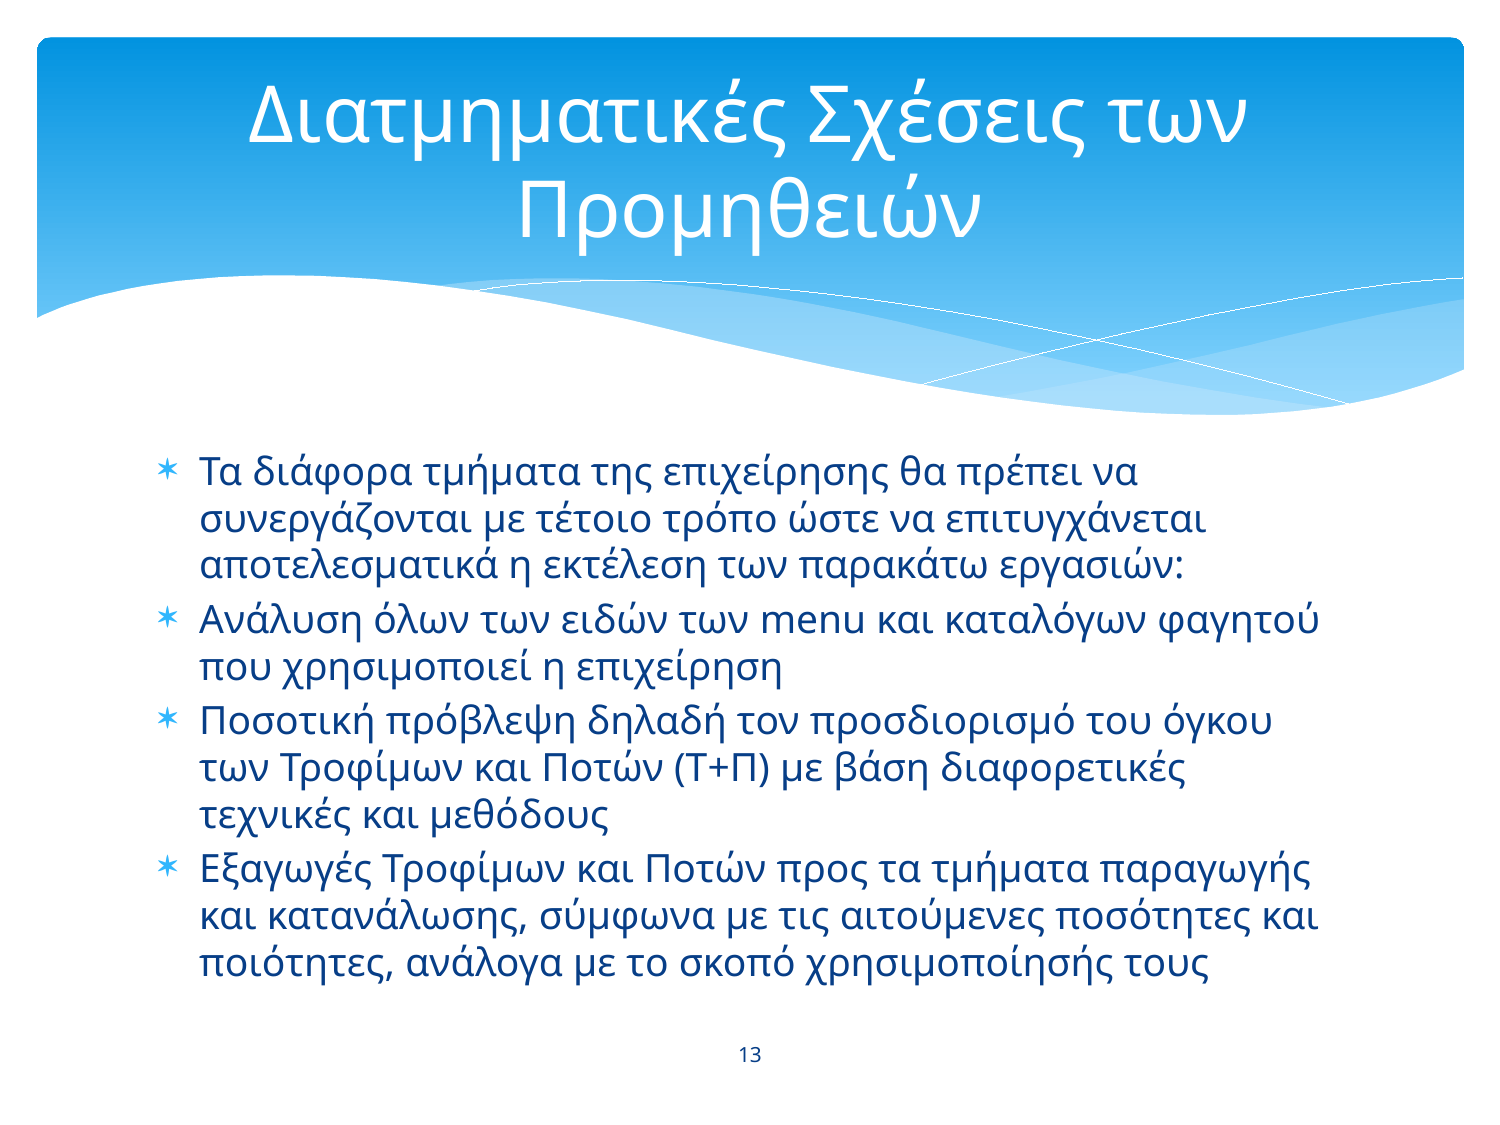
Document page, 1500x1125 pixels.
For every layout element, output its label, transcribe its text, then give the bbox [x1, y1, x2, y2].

slide_number 13 [654, 1025, 846, 1086]
list Τα διάφορα τμήματα της επιχείρησης θα πρέπει να συνεργάζονται με τέτοιο τρόπο ώστε να επιτυγχάνεται αποτελεσματικά η εκτέλεση των παρακάτω εργασιών: Ανάλυση όλων των ειδών των menu και καταλόγων φαγητού που χρησιμοποιεί η επιχείρηση Ποσοτική πρόβλεψη δηλαδή τον προσδιορισμό του όγκου των Τροφίμων και Ποτών (Τ+Π) με βάση διαφορετικές τεχνικές και μεθόδους Εξαγωγές Τροφίμων και Ποτών προς τα τμήματα παραγωγής και κατανάλωσης, σύμφωνα με τις αιτούμενες ποσότητες και ποιότητες, ανάλογα με το σκοπό χρησιμοποίησής τους [143, 438, 1359, 1005]
title Διατμηματικές Σχέσεις των Προμηθειών [75, 55, 1425, 261]
